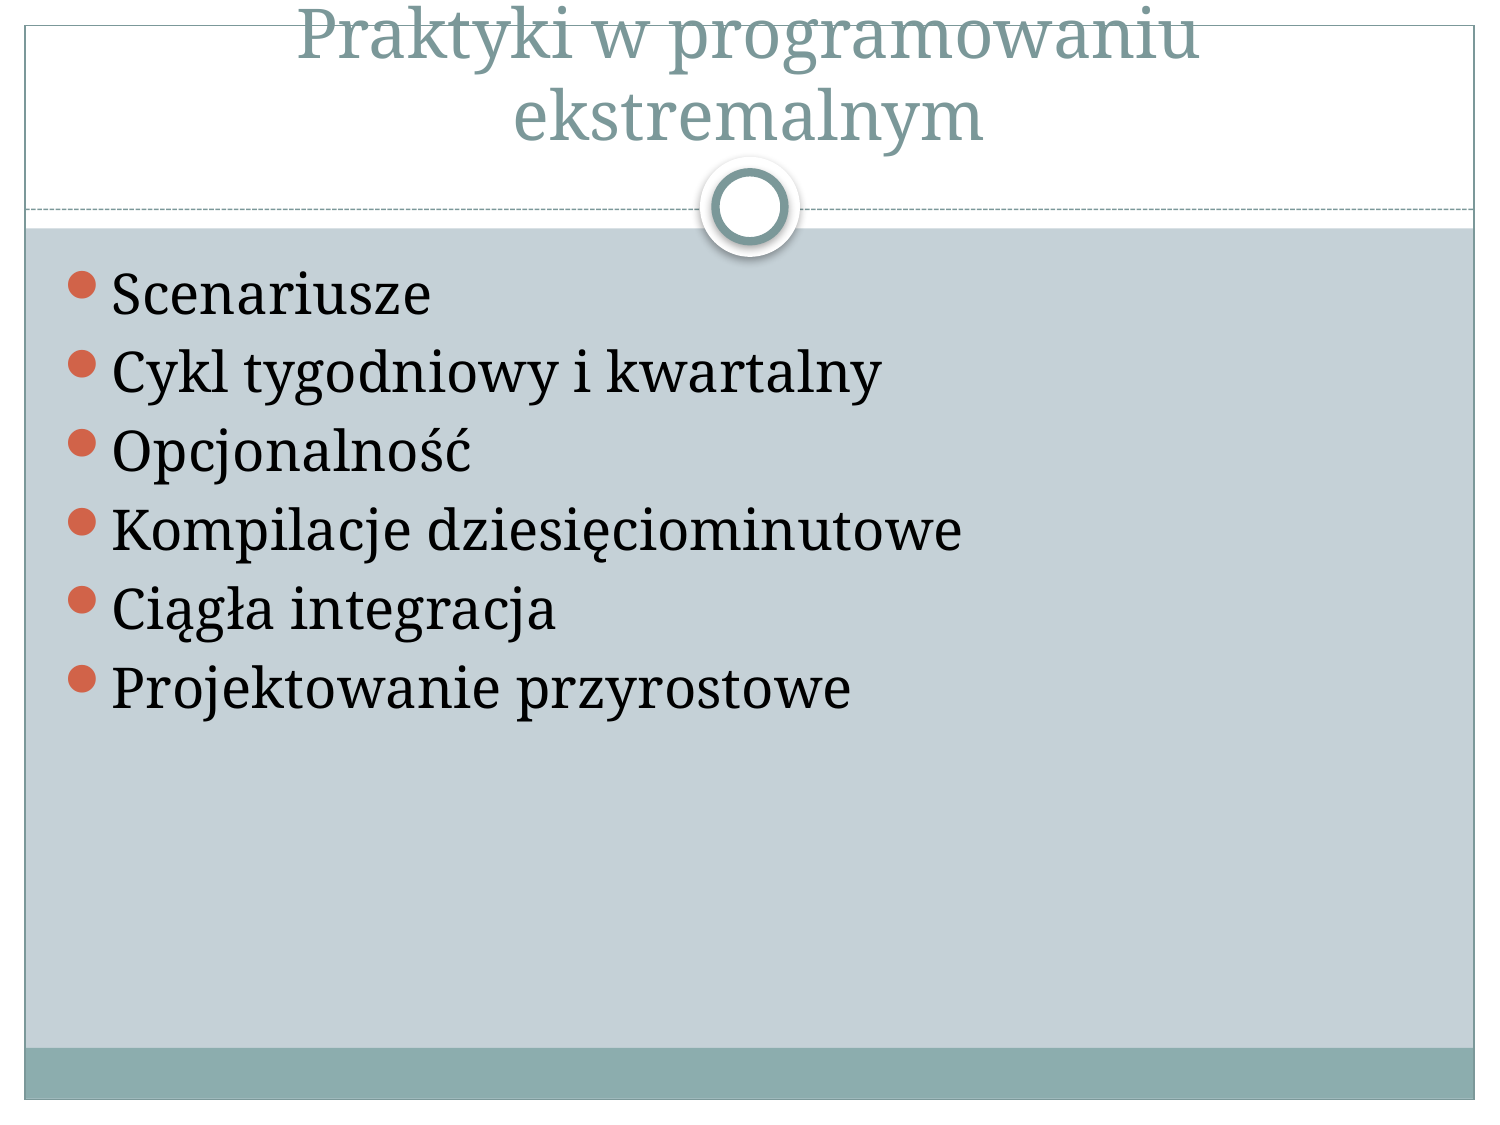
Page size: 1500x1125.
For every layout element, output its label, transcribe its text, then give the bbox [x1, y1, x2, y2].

list Scenariusze Cykl tygodniowy i kwartalny Opcjonalność Kompilacje dziesięciominutowe Ciągła integracja Projektowanie przyrostowe [49, 250, 1445, 1001]
title Praktyki w programowaniu ekstremalnym [49, 37, 1450, 162]
